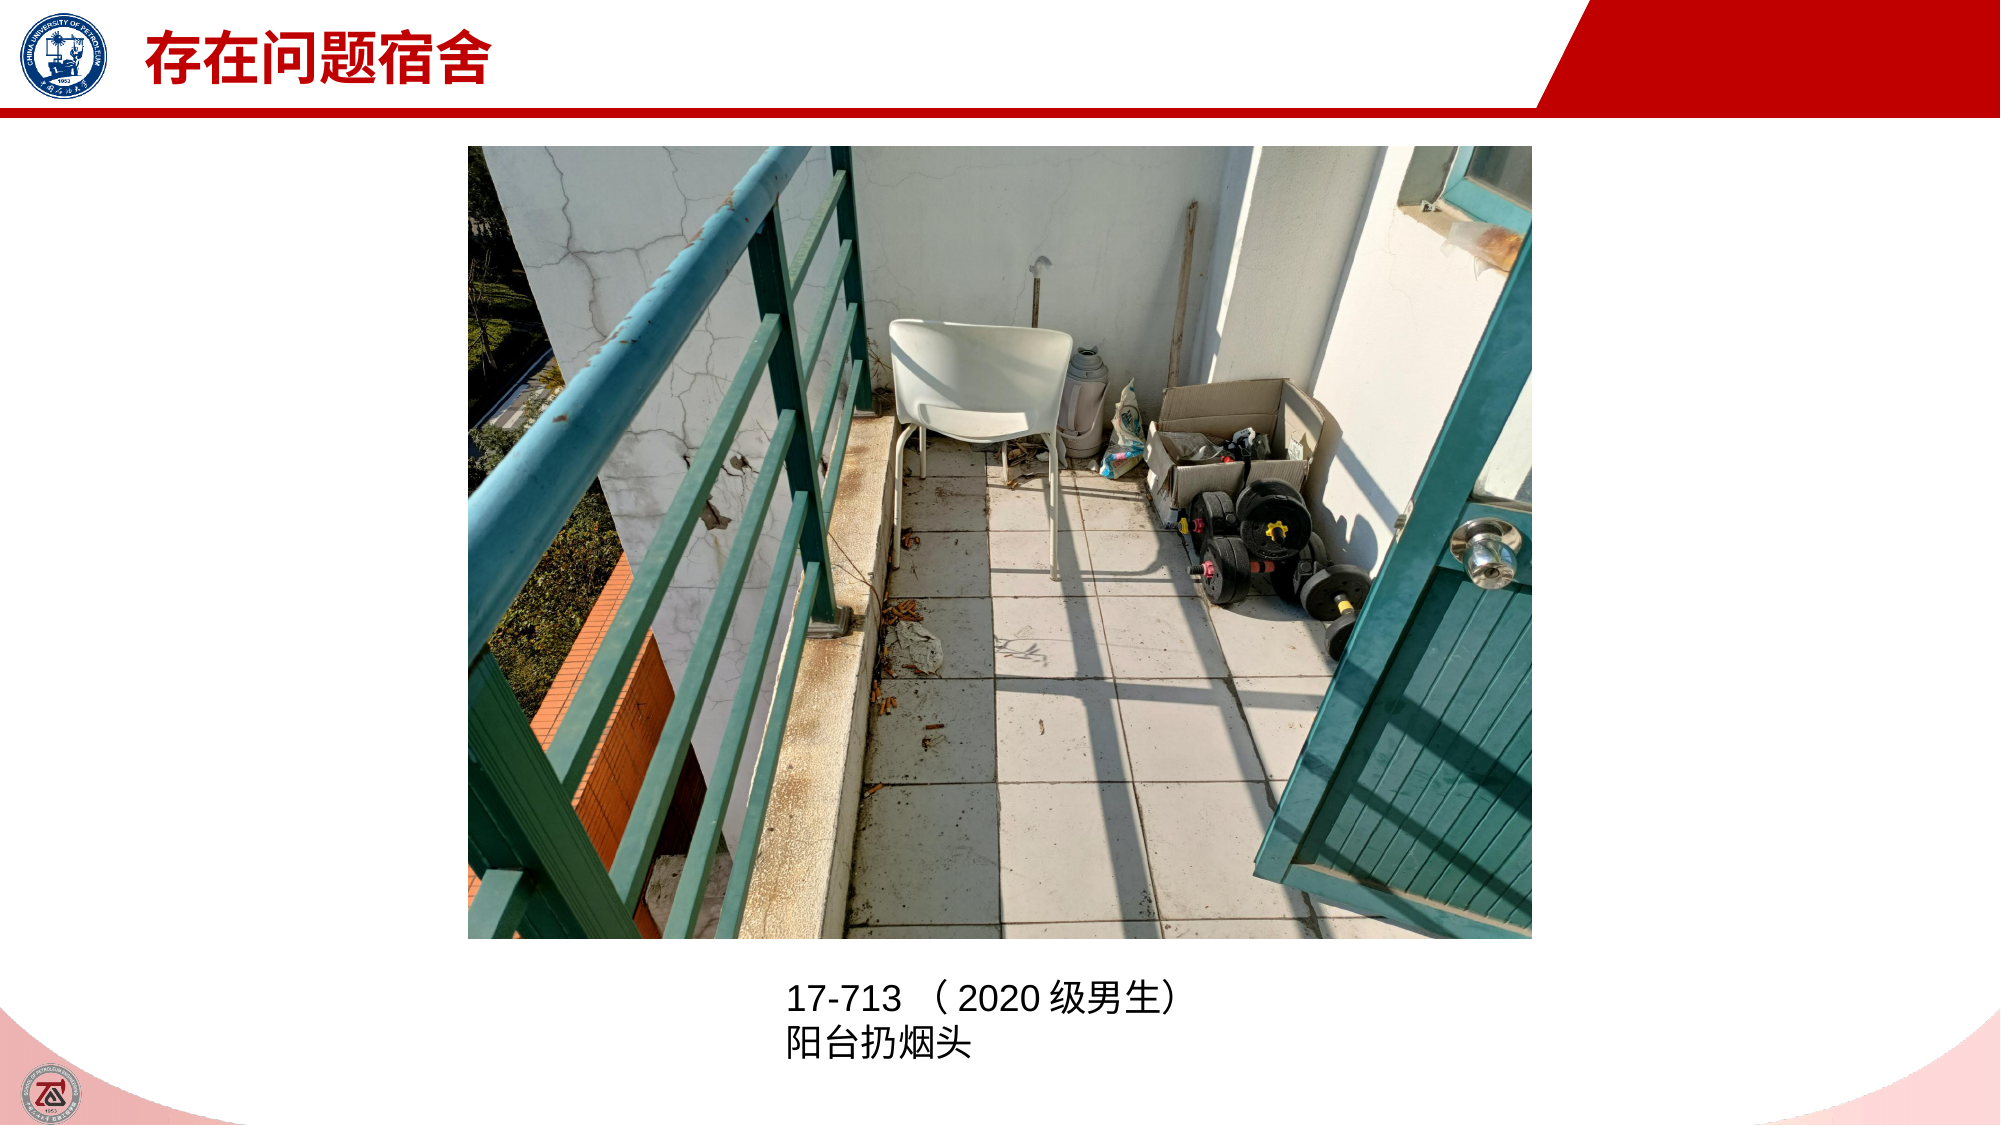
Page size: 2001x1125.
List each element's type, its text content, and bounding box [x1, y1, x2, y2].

picture [0, 1006, 255, 1125]
text_box 存在问题宿舍 [129, 14, 509, 99]
picture [468, 146, 1532, 939]
text_box 17-713（2020级男生） 阳台扔烟头 [771, 966, 1452, 1072]
picture [20, 13, 107, 99]
picture [1745, 1006, 2001, 1125]
